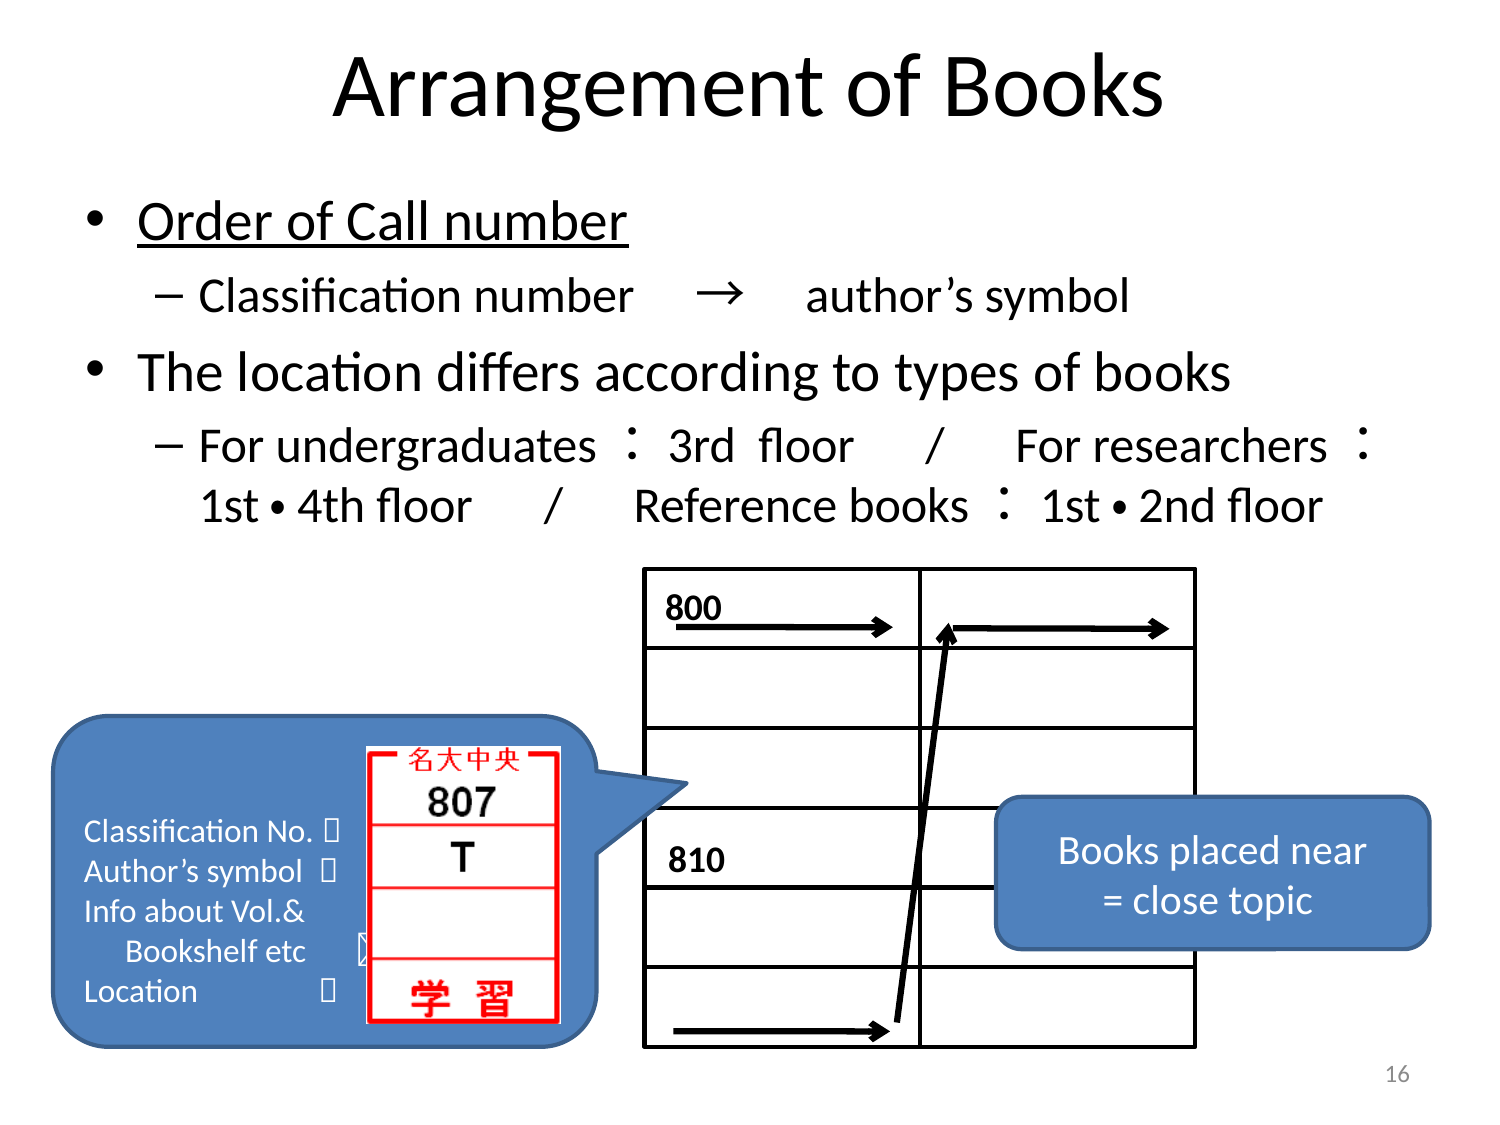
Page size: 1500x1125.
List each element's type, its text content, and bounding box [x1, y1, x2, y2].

title Arrangement of Books [75, 0, 1425, 188]
picture [365, 746, 562, 1024]
list Order of Call number Classification number → author’s symbol The location differs according to types of books For undergraduates：3rd floor / For researchers：1st・4th floor / Reference books：1st・2nd floor [70, 175, 1418, 563]
text_box Books placed near = close topic [1200, 794, 1432, 952]
slide_number 16 [1074, 1042, 1425, 1103]
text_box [644, 568, 1196, 1047]
text_box Classification No.  Author’s symbol  Info about Vol.& Bookshelf etc  Location  [50, 713, 639, 1049]
